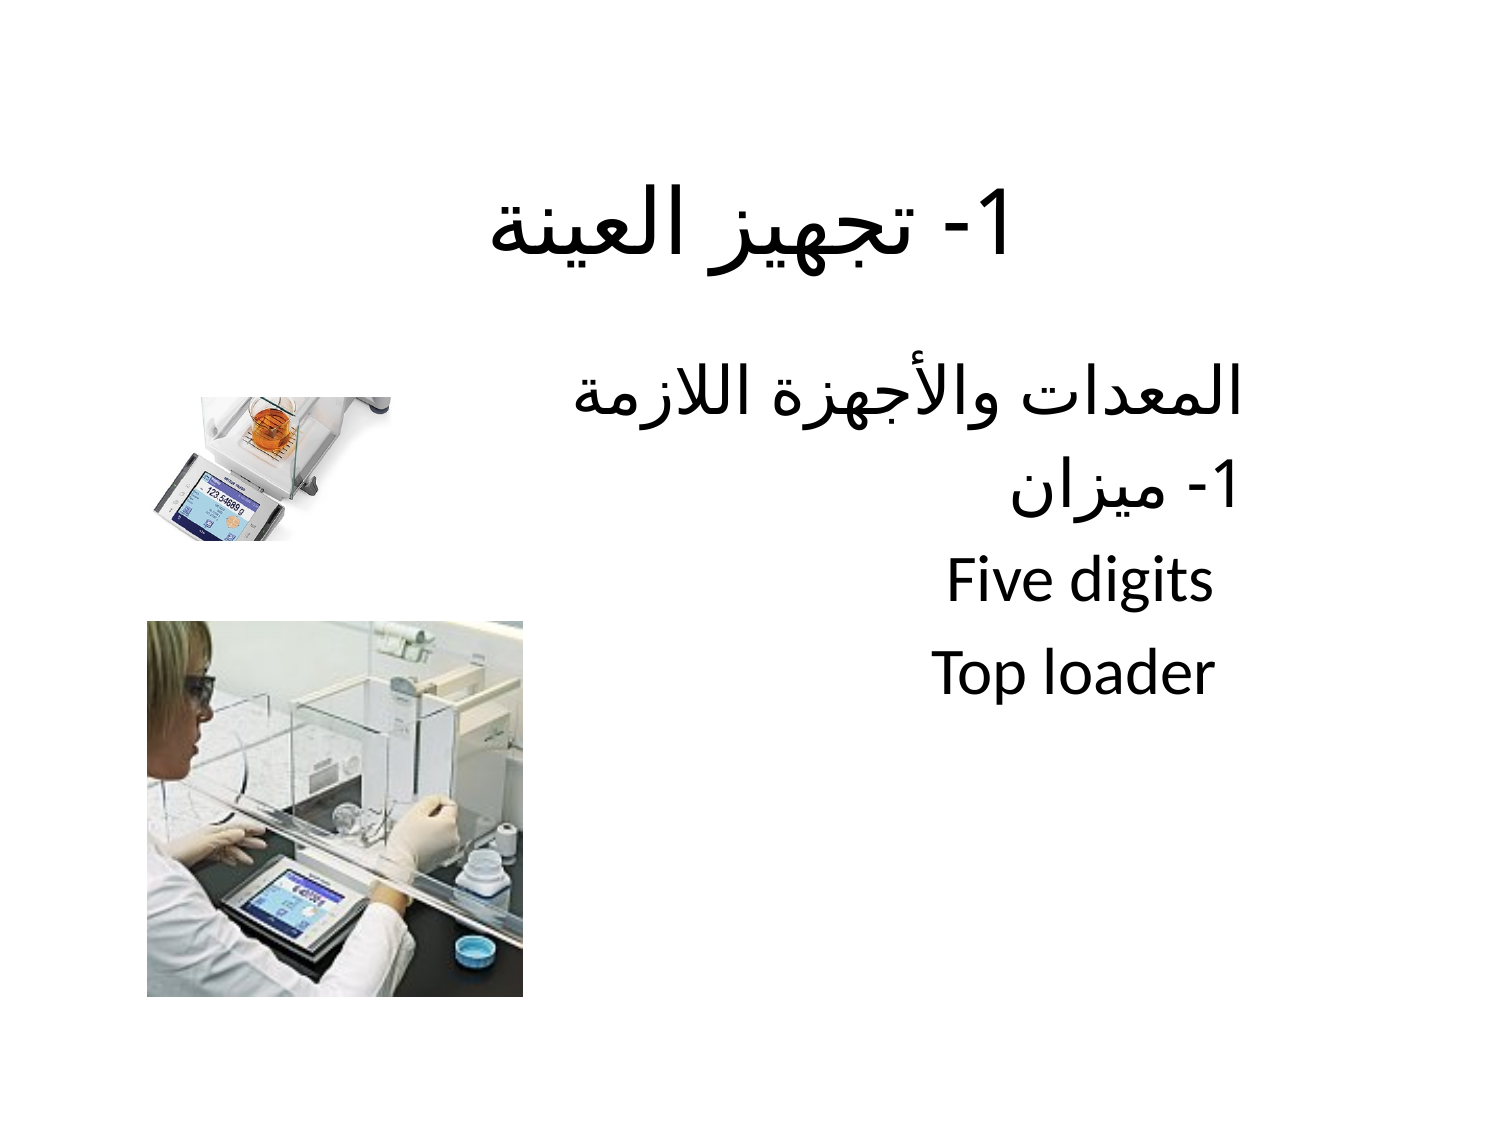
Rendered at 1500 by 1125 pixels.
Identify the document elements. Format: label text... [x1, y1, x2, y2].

subtitle المعدات والأجهزة اللازمة 1- ميزان Five digits Top loader [210, 339, 1261, 1008]
title 1- تجهيز العينة [105, 152, 1381, 394]
picture [88, 396, 555, 541]
picture [147, 621, 523, 997]
